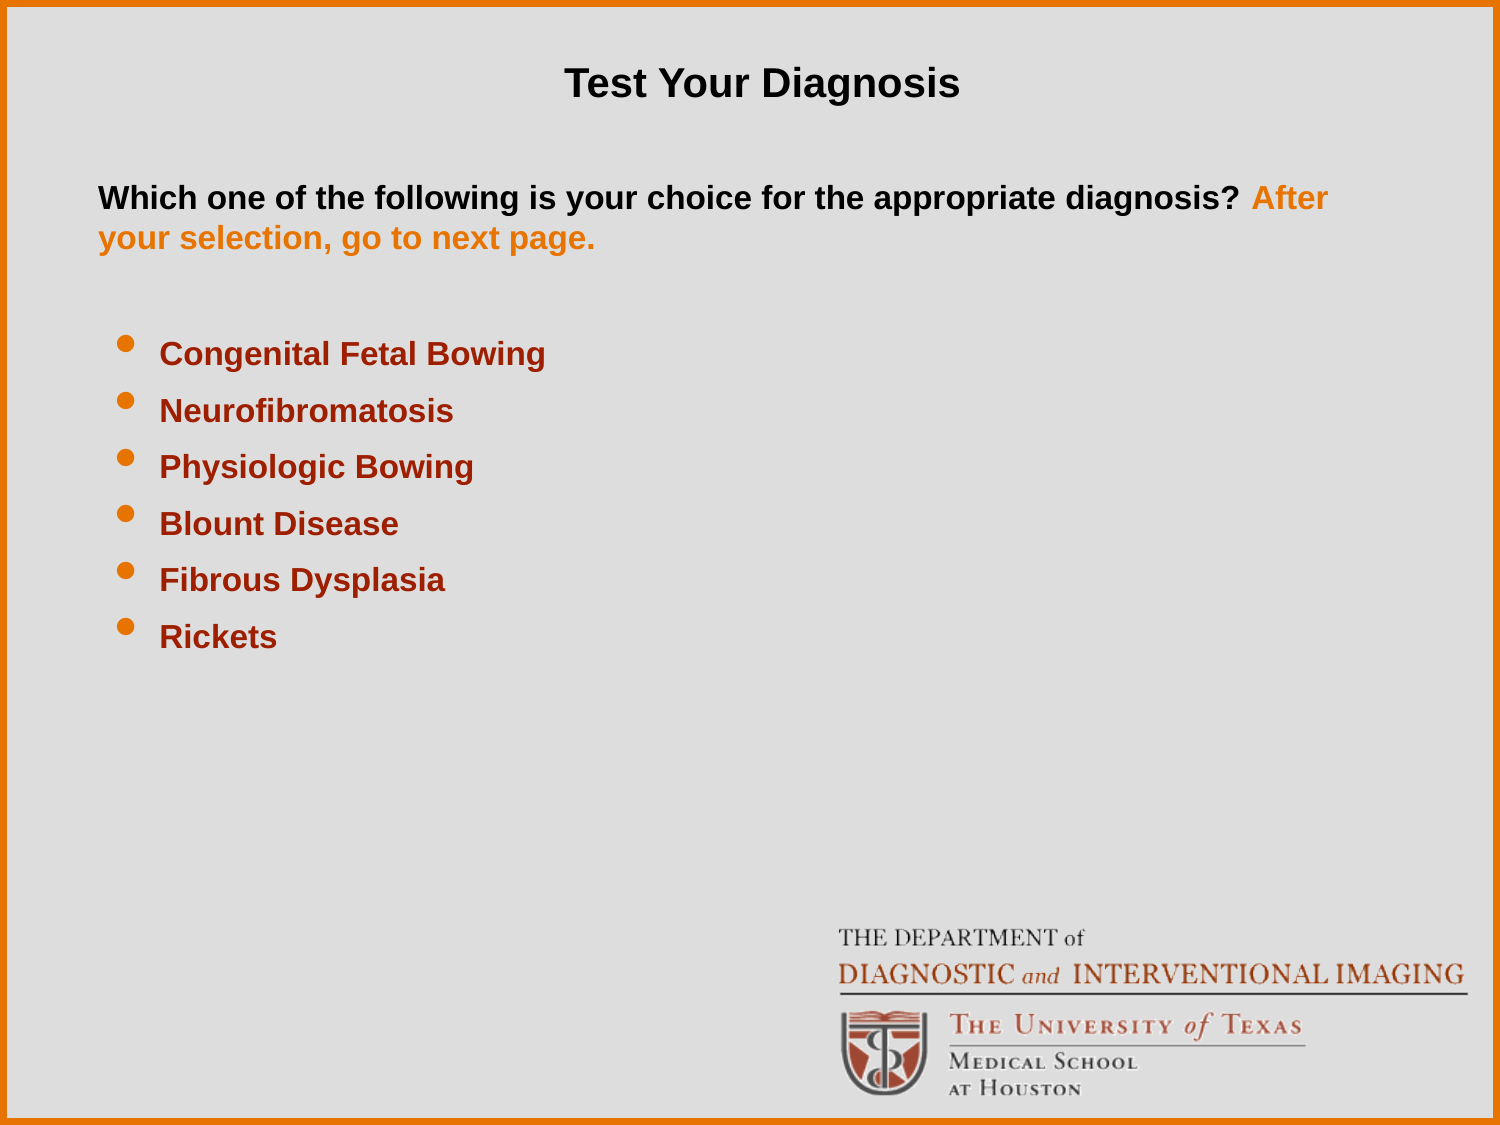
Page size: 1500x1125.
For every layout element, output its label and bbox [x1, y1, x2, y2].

picture [824, 924, 1482, 1107]
text_box [0, 0, 1500, 1125]
